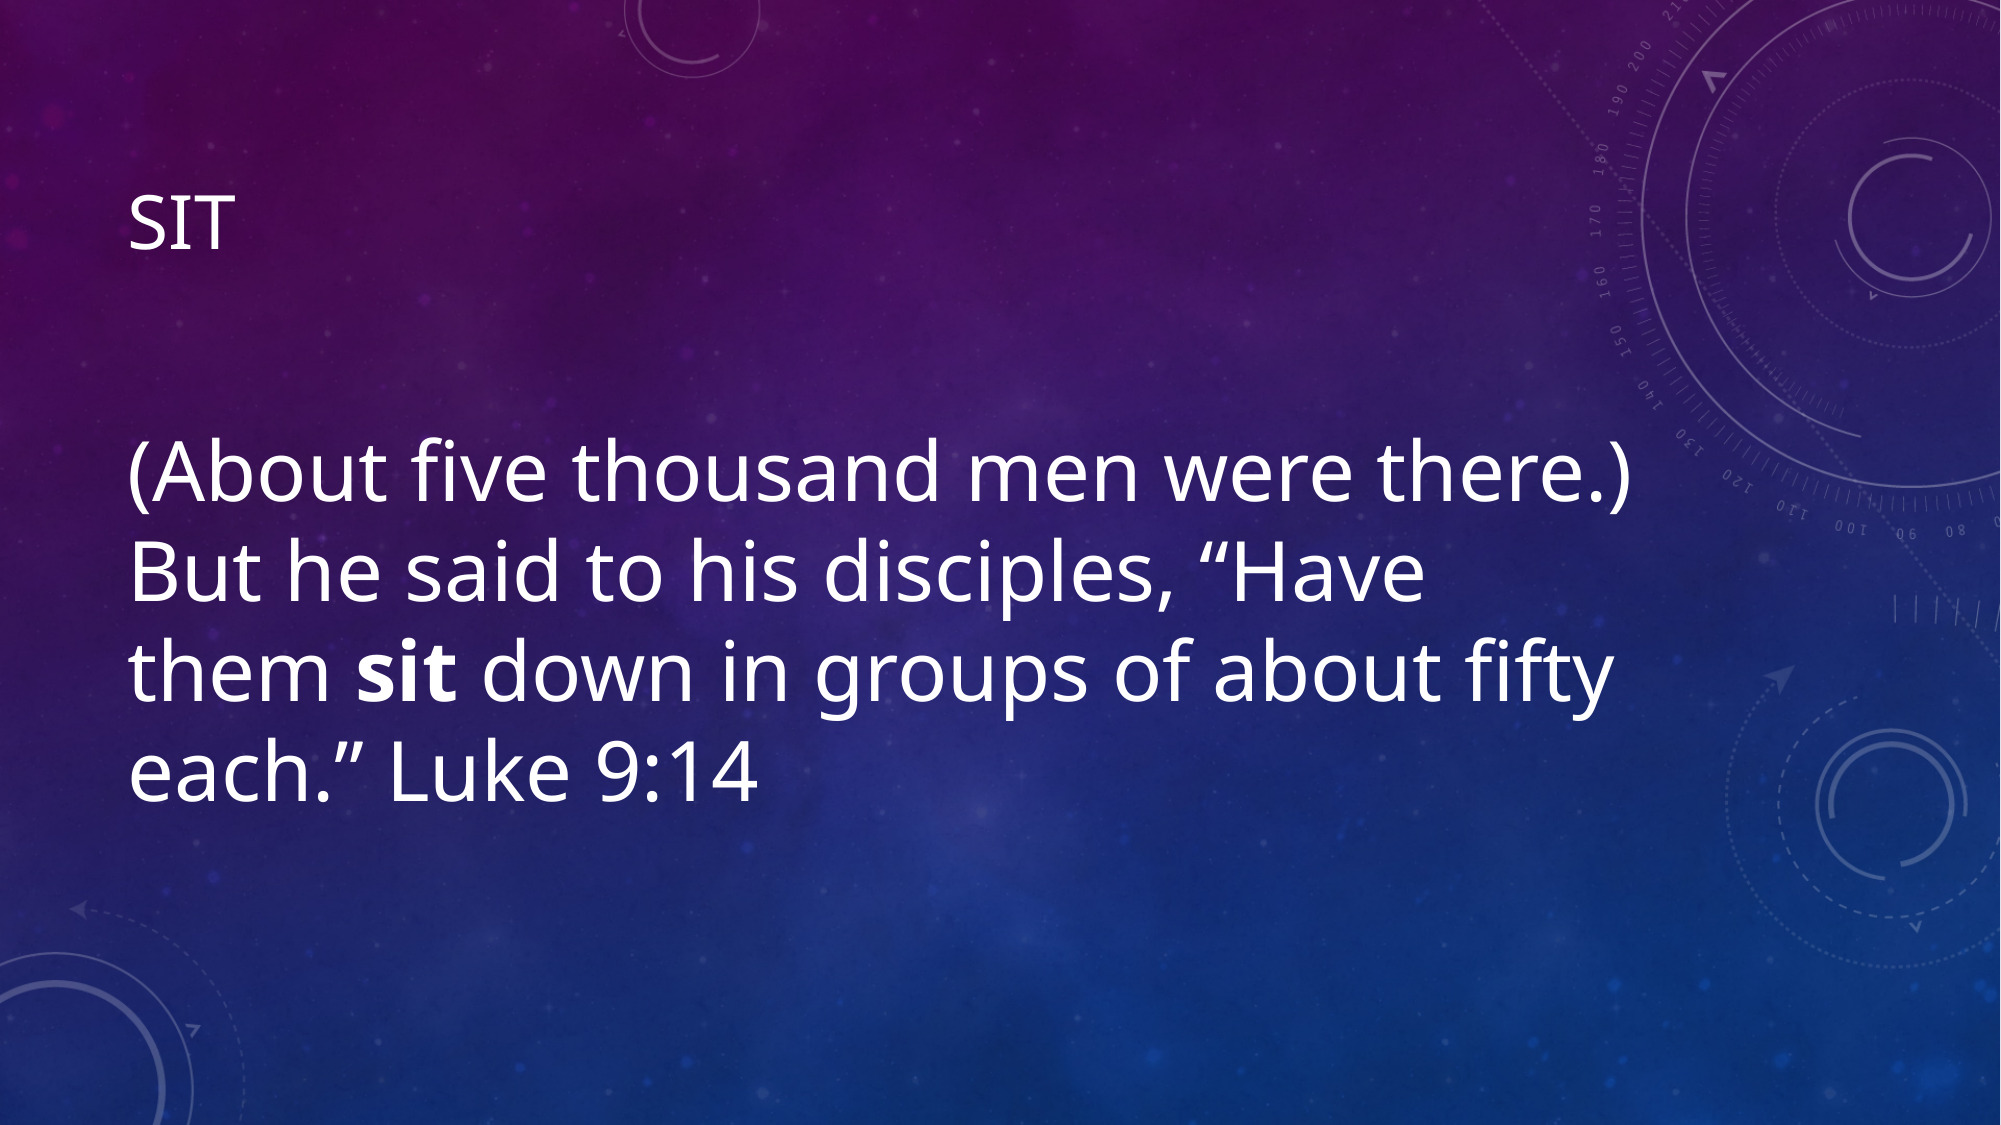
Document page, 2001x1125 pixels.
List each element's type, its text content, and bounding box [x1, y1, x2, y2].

picture [0, 0, 2001, 1125]
list (About five thousand men were there.) But he said to his disciples, “Have them sit down in groups of about fifty each.” Luke 9:14 [112, 351, 1775, 950]
title sit [112, 99, 1775, 339]
